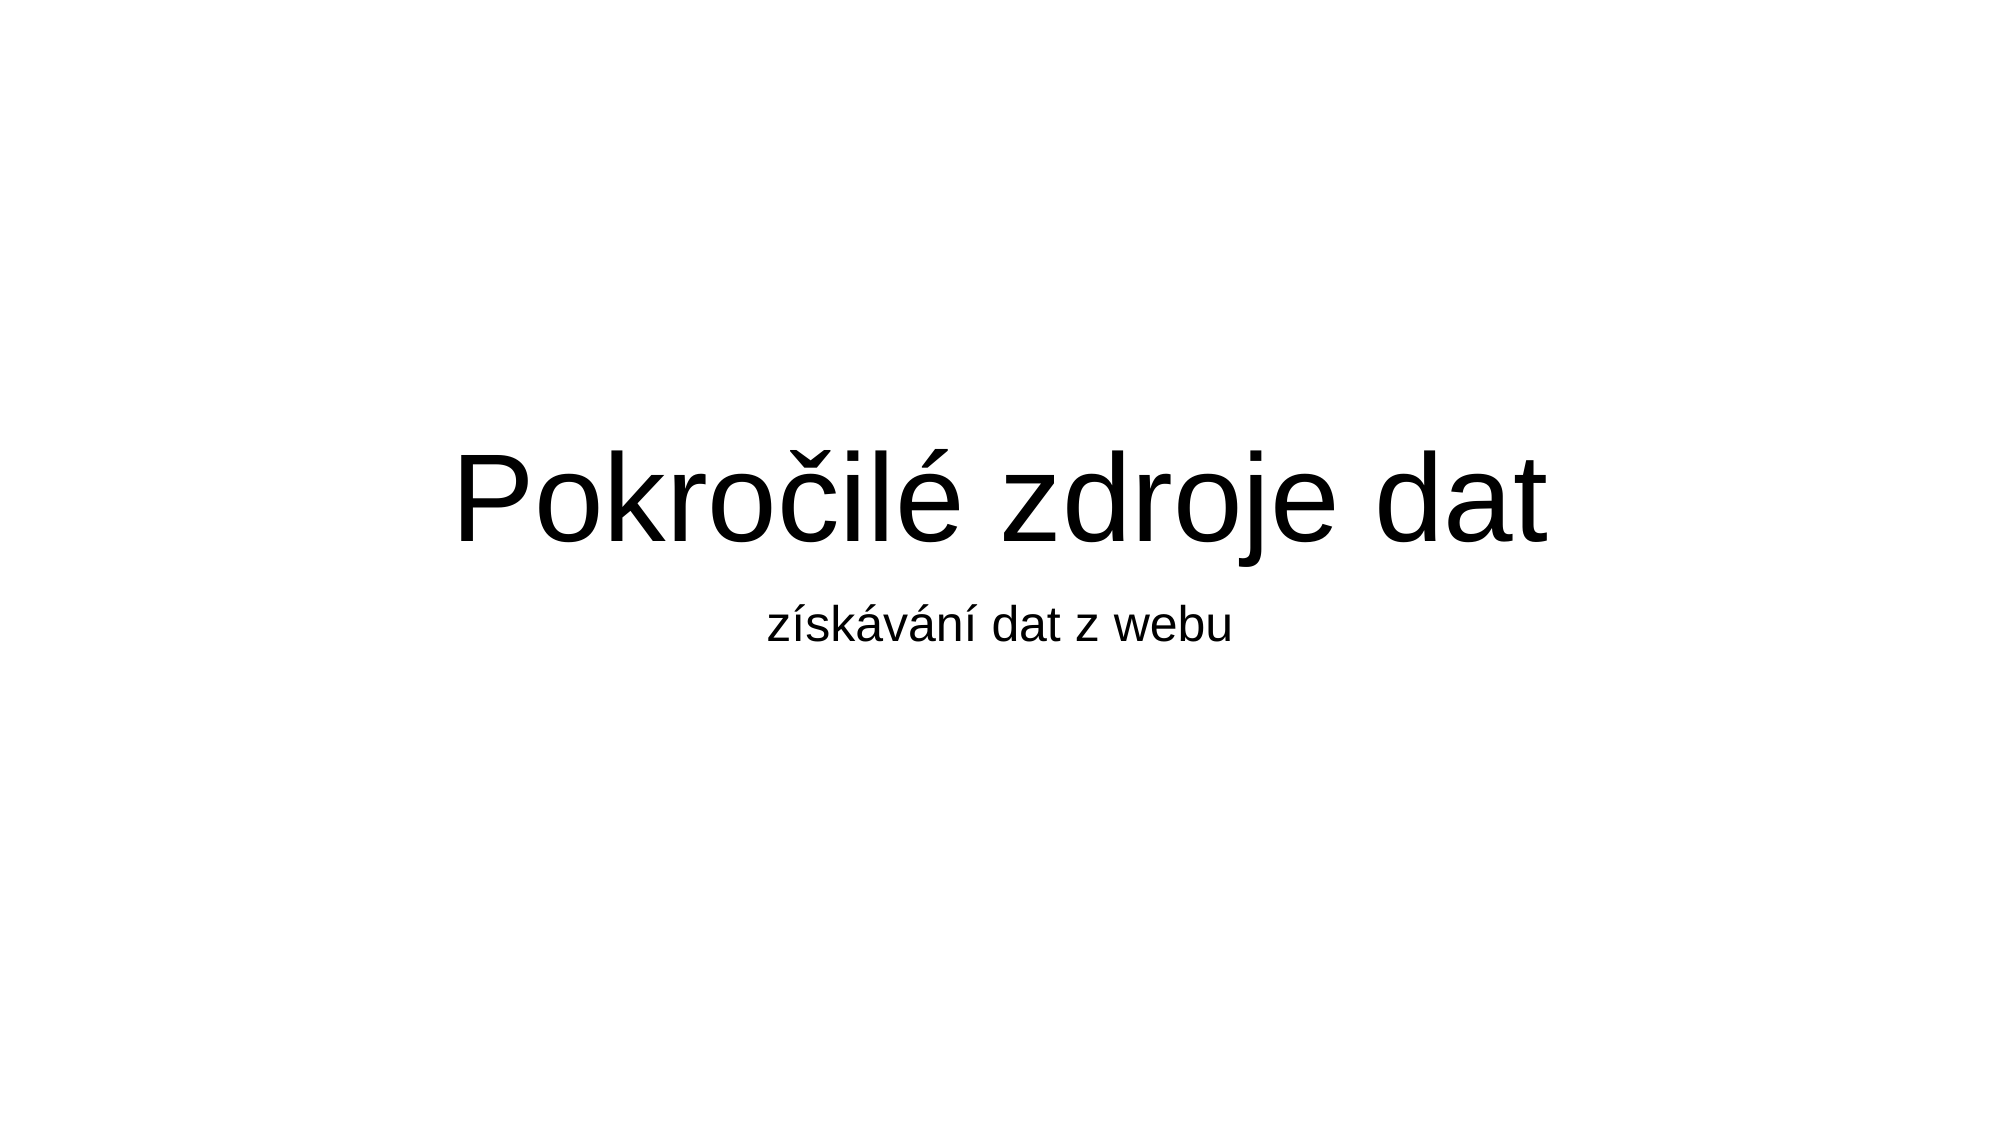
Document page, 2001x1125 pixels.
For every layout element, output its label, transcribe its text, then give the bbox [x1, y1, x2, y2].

title Pokročilé zdroje dat [249, 184, 1750, 576]
subtitle získávání dat z webu [249, 590, 1750, 863]
